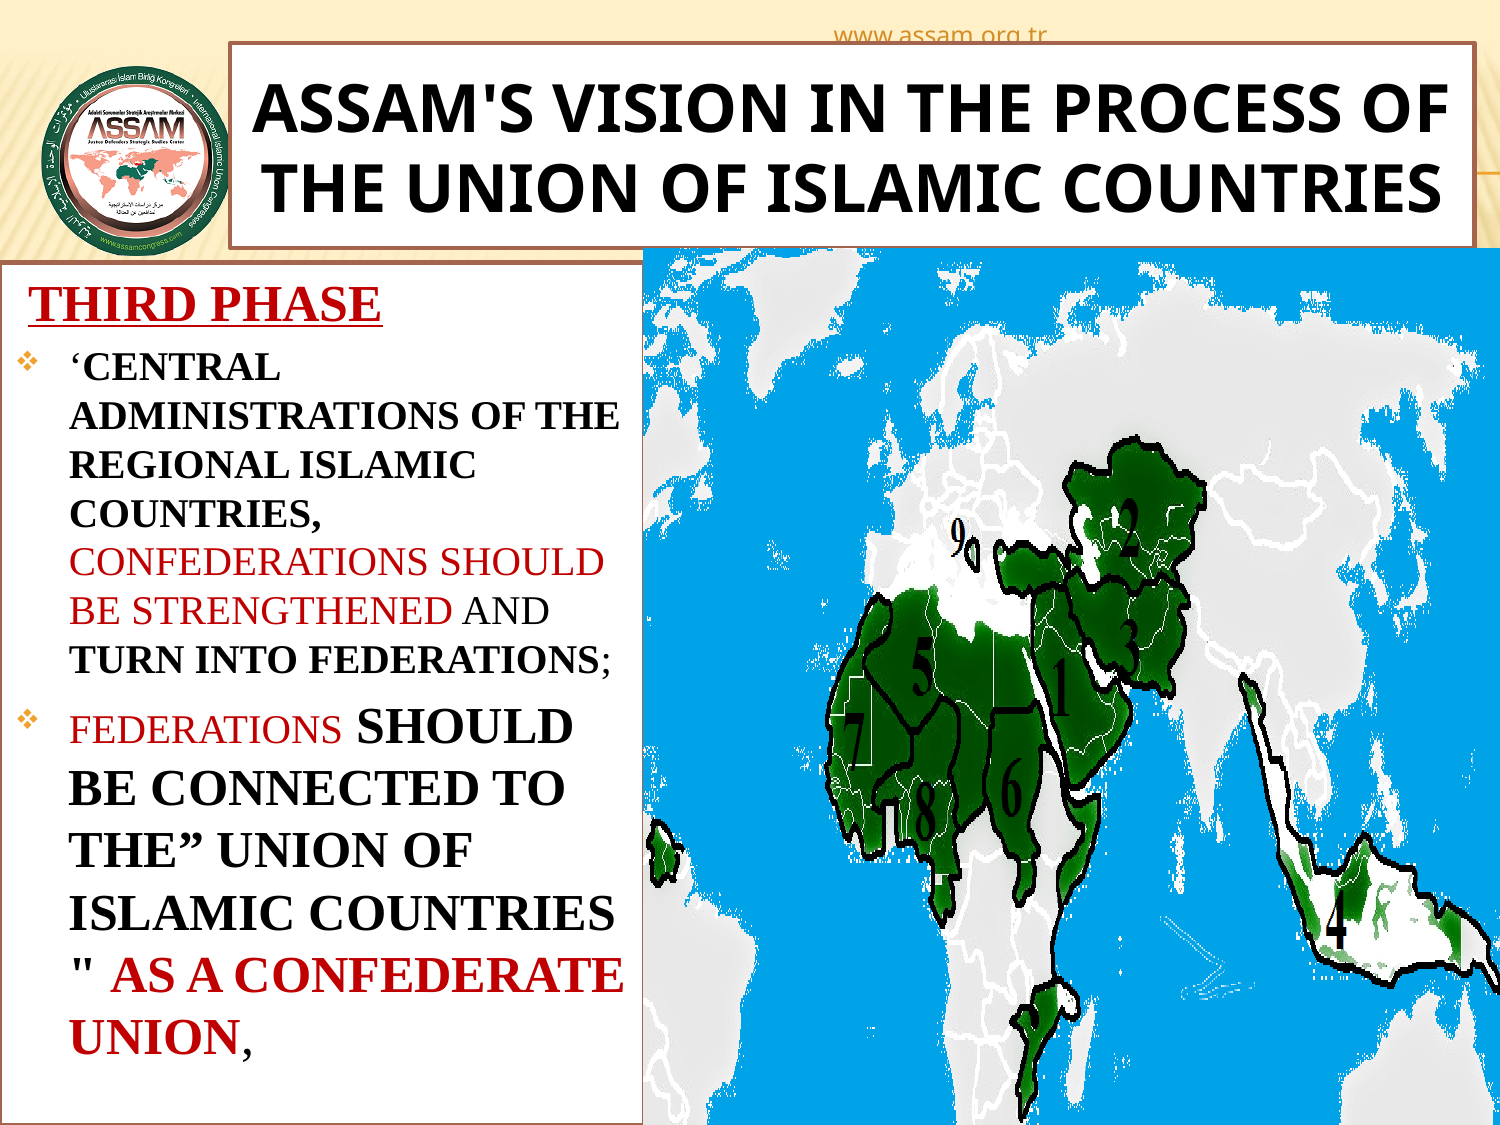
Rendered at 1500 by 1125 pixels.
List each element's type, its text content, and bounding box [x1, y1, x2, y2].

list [643, 247, 1500, 1125]
list THIRD PHASE ‘CENTRAL ADMINISTRATIONS OF THE REGIONAL ISLAMIC COUNTRIES, CONFEDERATIONS SHOULD BE STRENGTHENED AND TURN INTO FEDERATIONS; FEDERATIONS SHOULD BE CONNECTED TO THE” UNION OF ISLAMIC COUNTRIES " AS A CONFEDERATE UNION, [0, 260, 634, 1125]
picture [41, 66, 231, 256]
footer www.assam.org.tr [512, 12, 1063, 60]
title ASSAM'S VISION IN THE PROCESS OF THE UNION OF ISLAMIC COUNTRIES [228, 41, 1477, 250]
